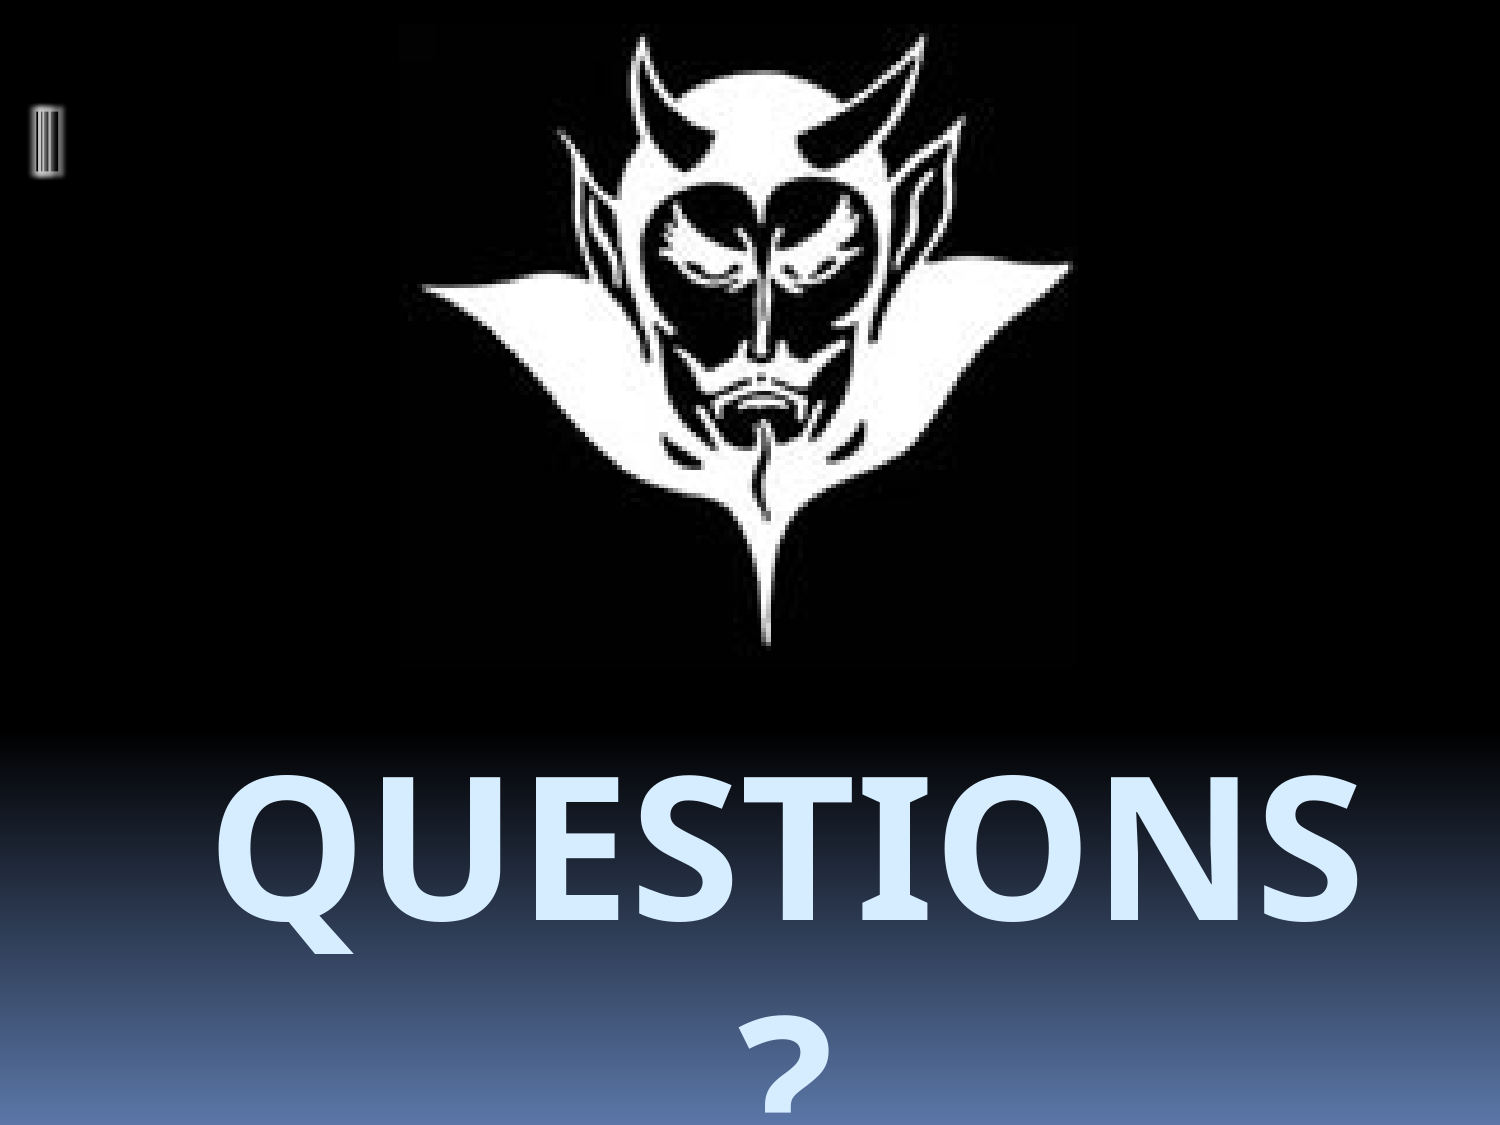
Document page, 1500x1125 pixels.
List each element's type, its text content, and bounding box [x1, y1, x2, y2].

picture [399, 24, 1078, 671]
title Questions? [150, 712, 1425, 1037]
